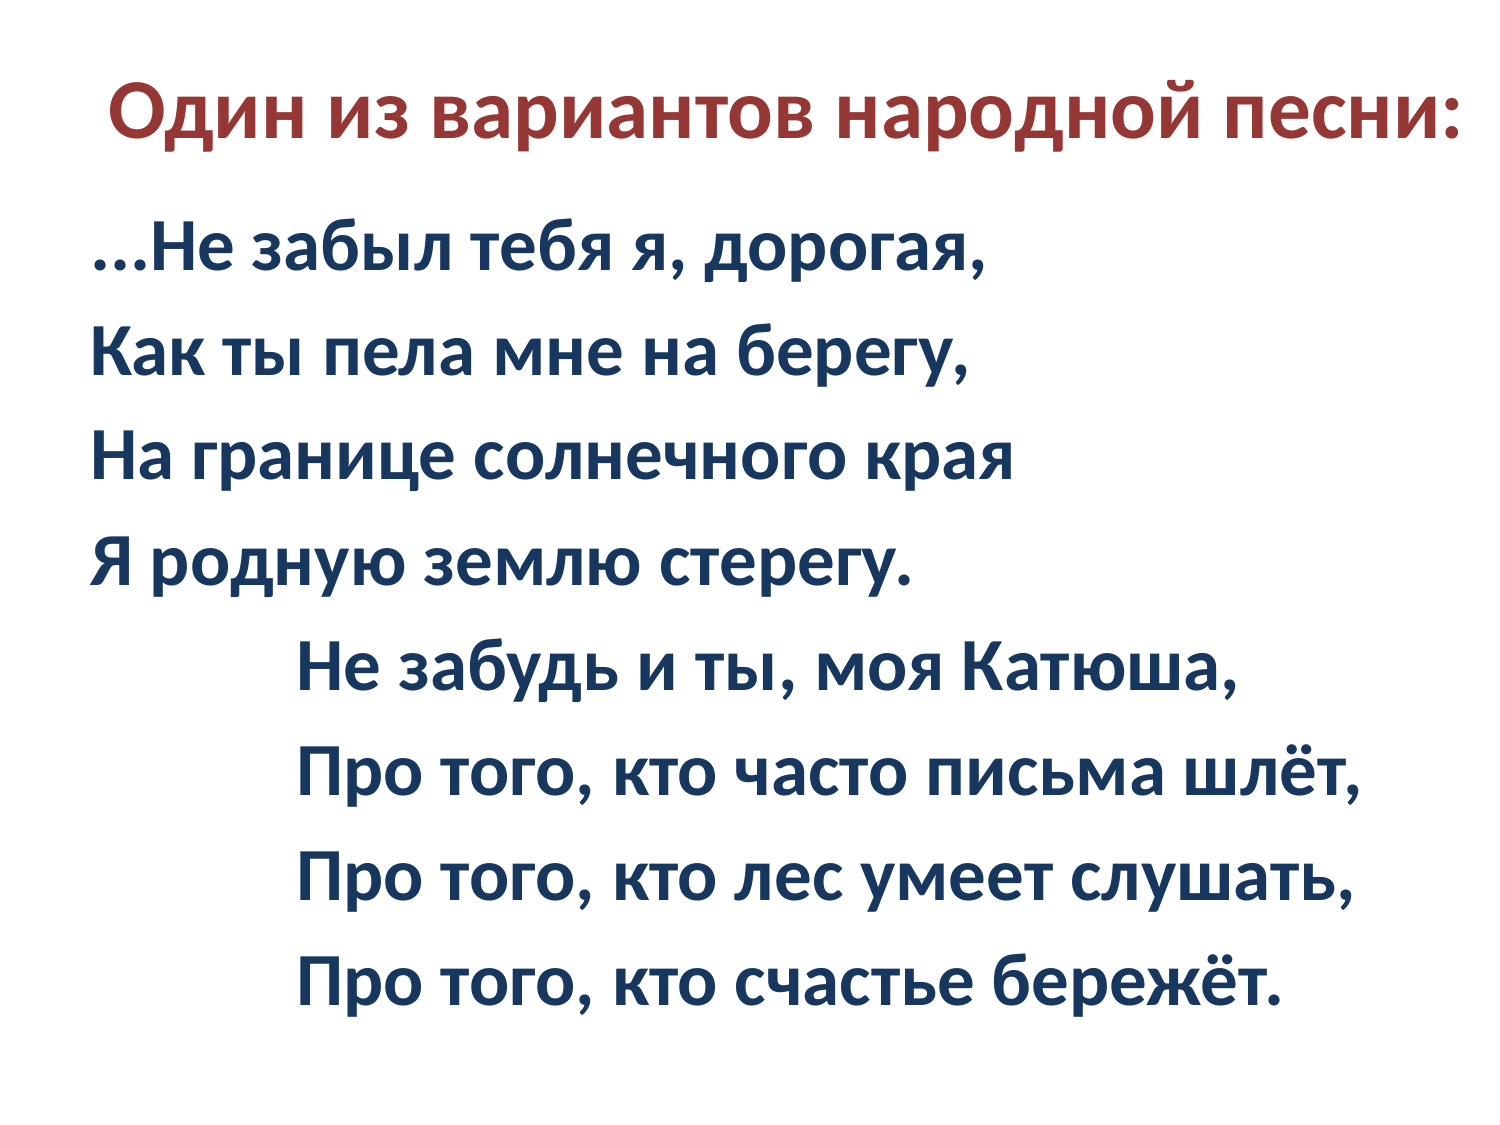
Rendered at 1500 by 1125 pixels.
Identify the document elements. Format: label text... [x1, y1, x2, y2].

list ...Не забыл тебя я, дорогая, Как ты пела мне на берегу, На границе солнечного края Я родную землю стерегу. Не забудь и ты, моя Катюша, Про того, кто часто письма шлёт, Про того, кто лес умеет слушать, Про того, кто счастье бережёт. [74, 187, 1426, 1067]
title Один из вариантов народной песни: [74, 44, 1500, 165]
